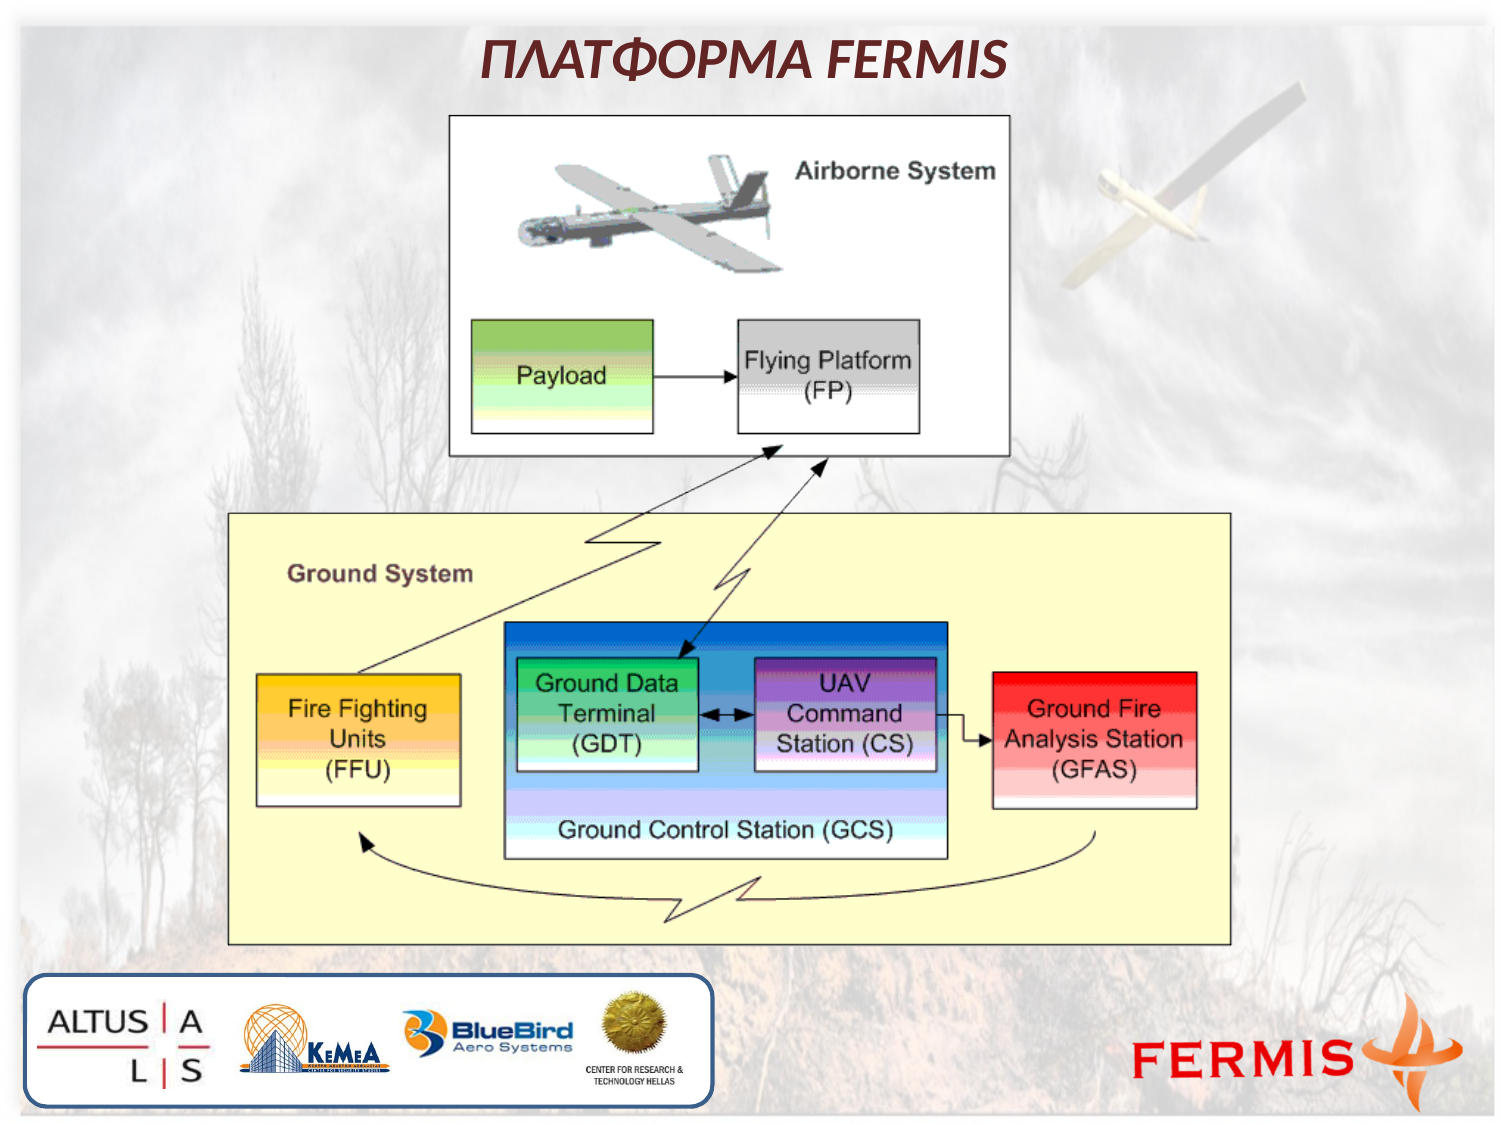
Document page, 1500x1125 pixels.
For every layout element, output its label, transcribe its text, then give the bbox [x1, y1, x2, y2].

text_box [24, 974, 713, 1107]
picture [224, 111, 1236, 951]
title πλατφορμα FERMIS [75, 12, 1425, 139]
picture [1132, 991, 1463, 1113]
